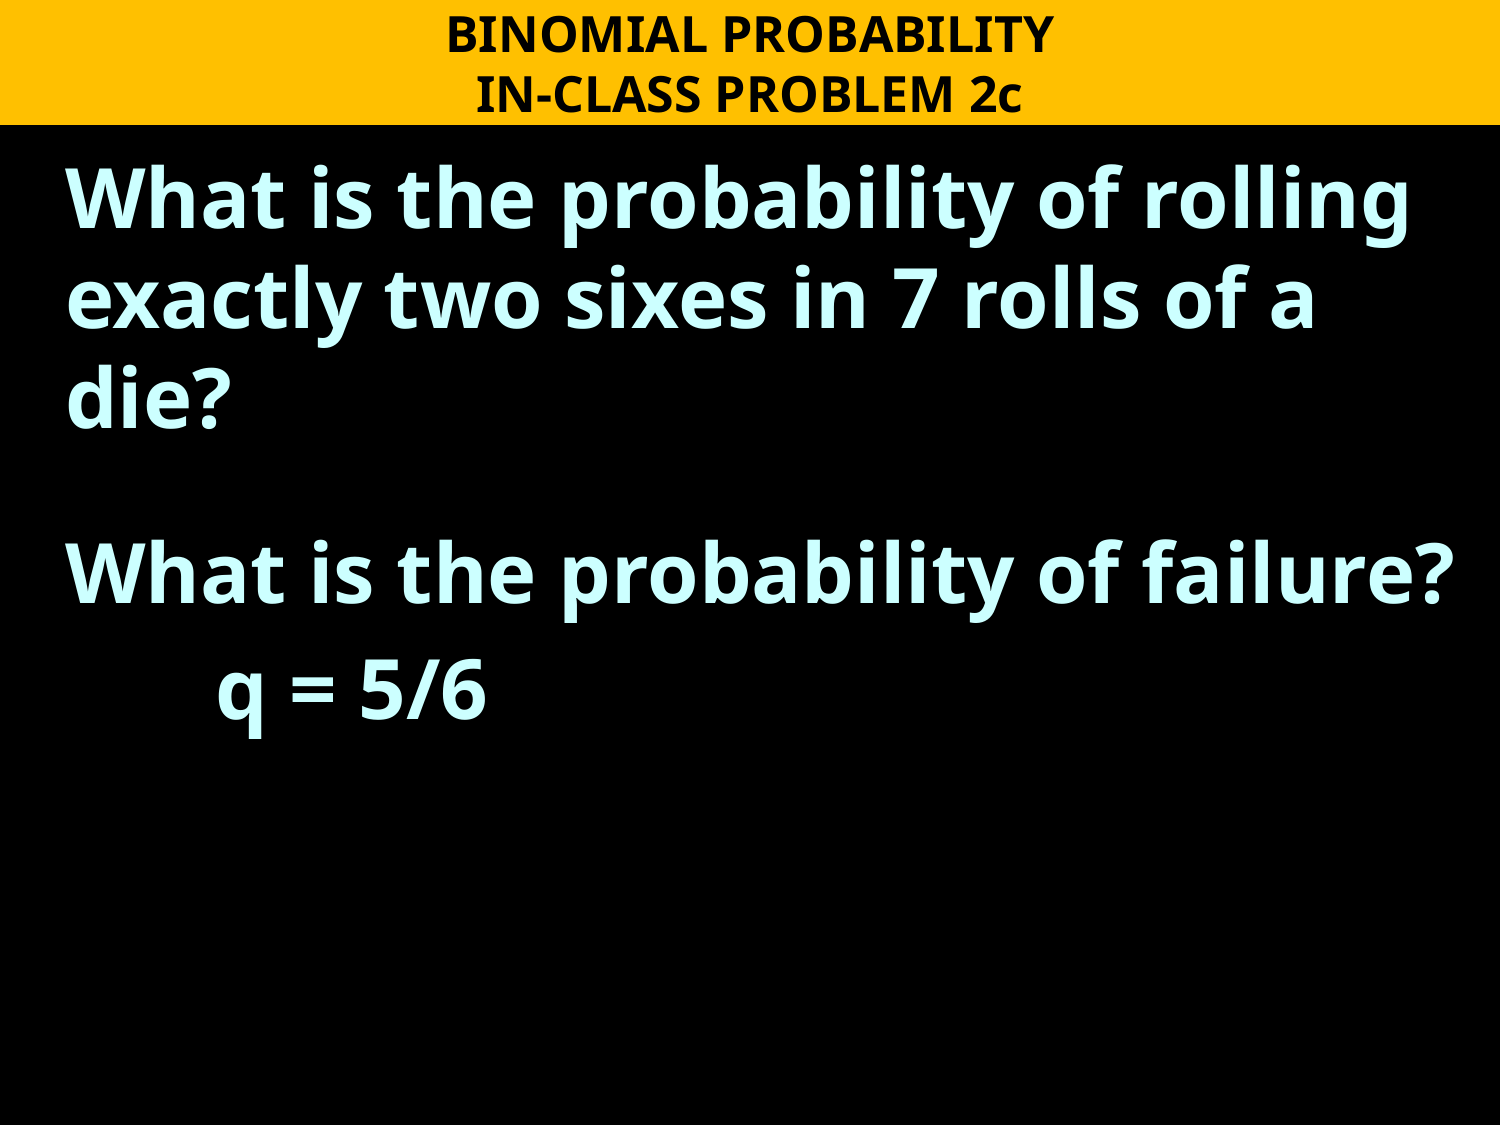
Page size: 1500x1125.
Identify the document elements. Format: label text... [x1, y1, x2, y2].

text_box BINOMIAL PROBABILITY IN-CLASS PROBLEM 2c [0, 0, 1500, 125]
list What is the probability of rolling exactly two sixes in 7 rolls of a die? What is the probability of failure? q = 5/6 [50, 137, 1475, 1063]
